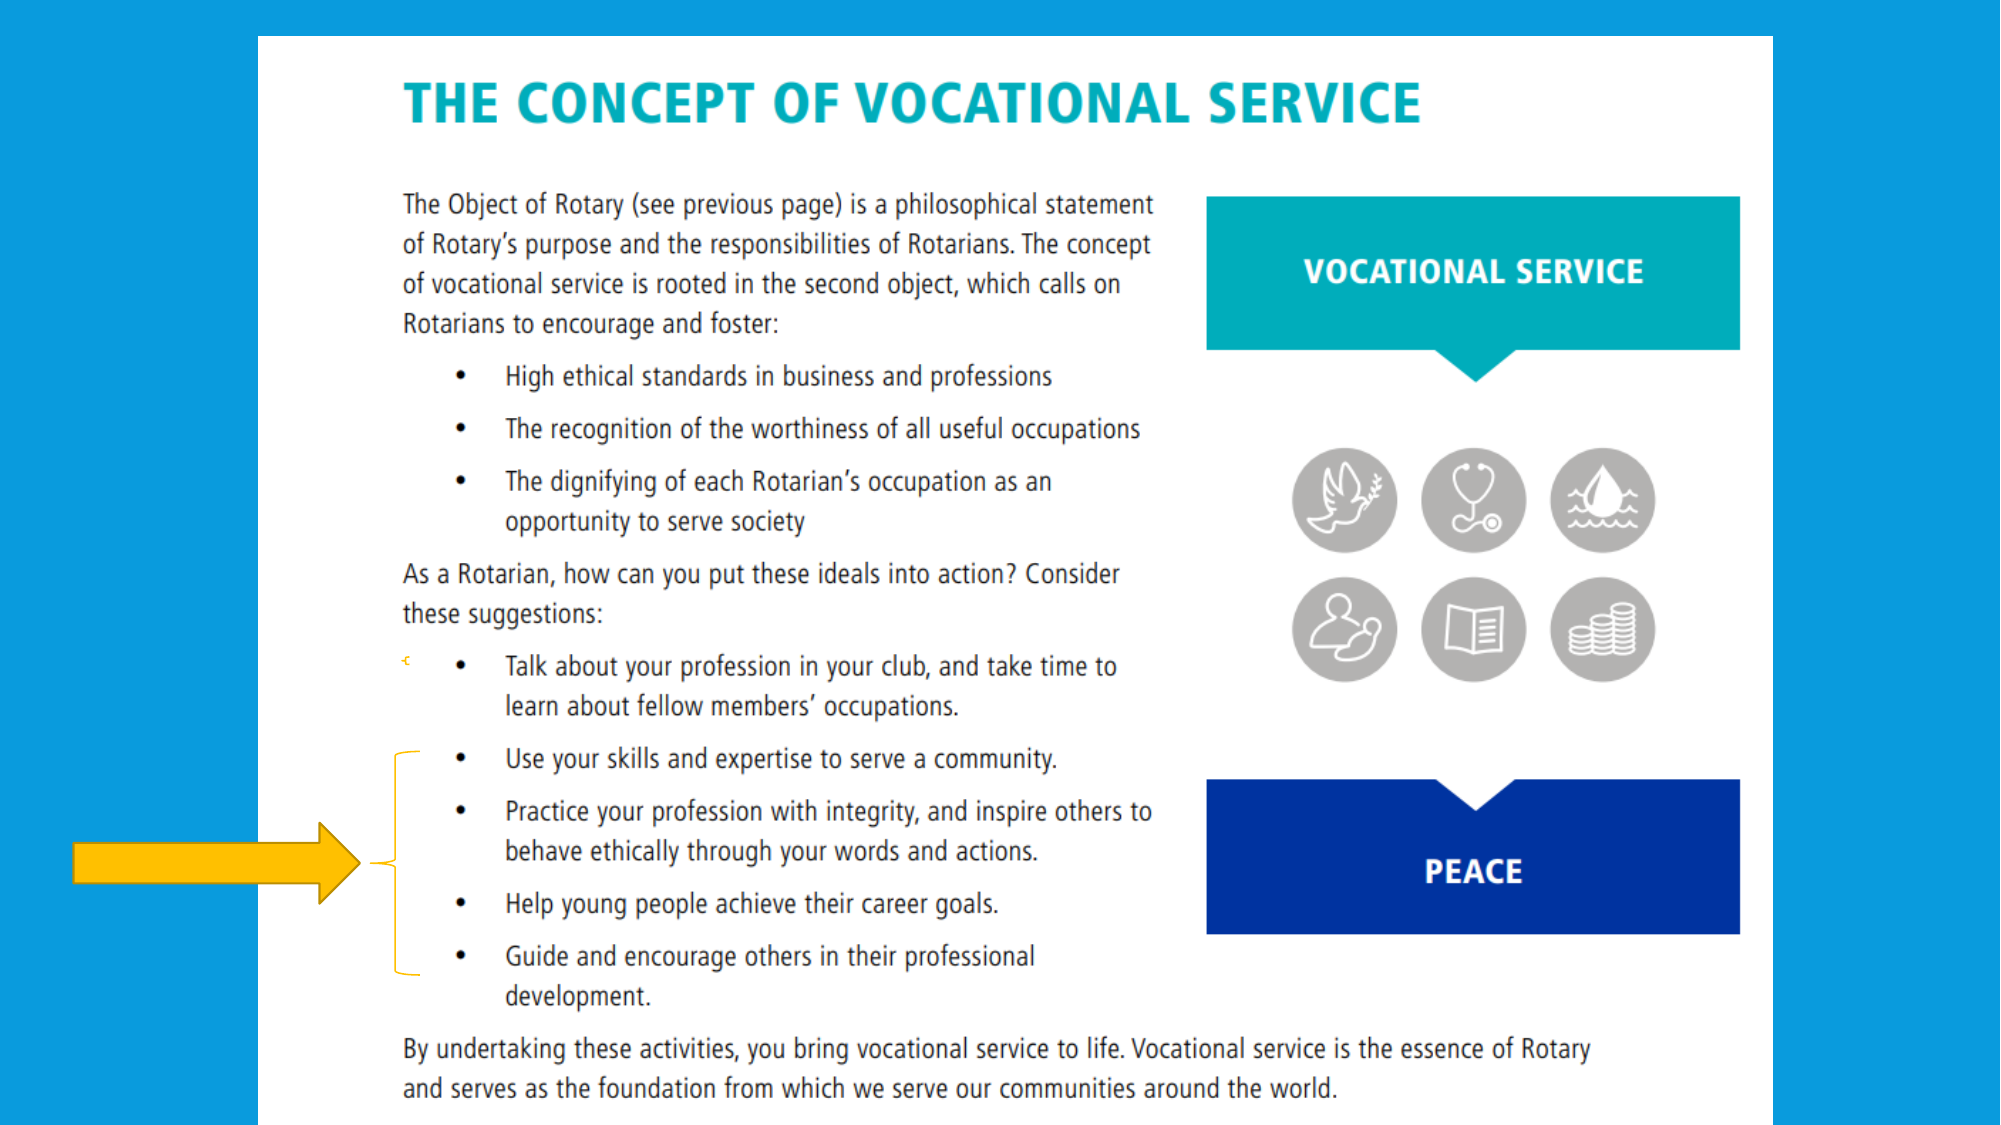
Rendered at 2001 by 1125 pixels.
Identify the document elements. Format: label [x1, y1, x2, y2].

text_box [72, 841, 251, 885]
picture [258, 37, 1772, 1125]
